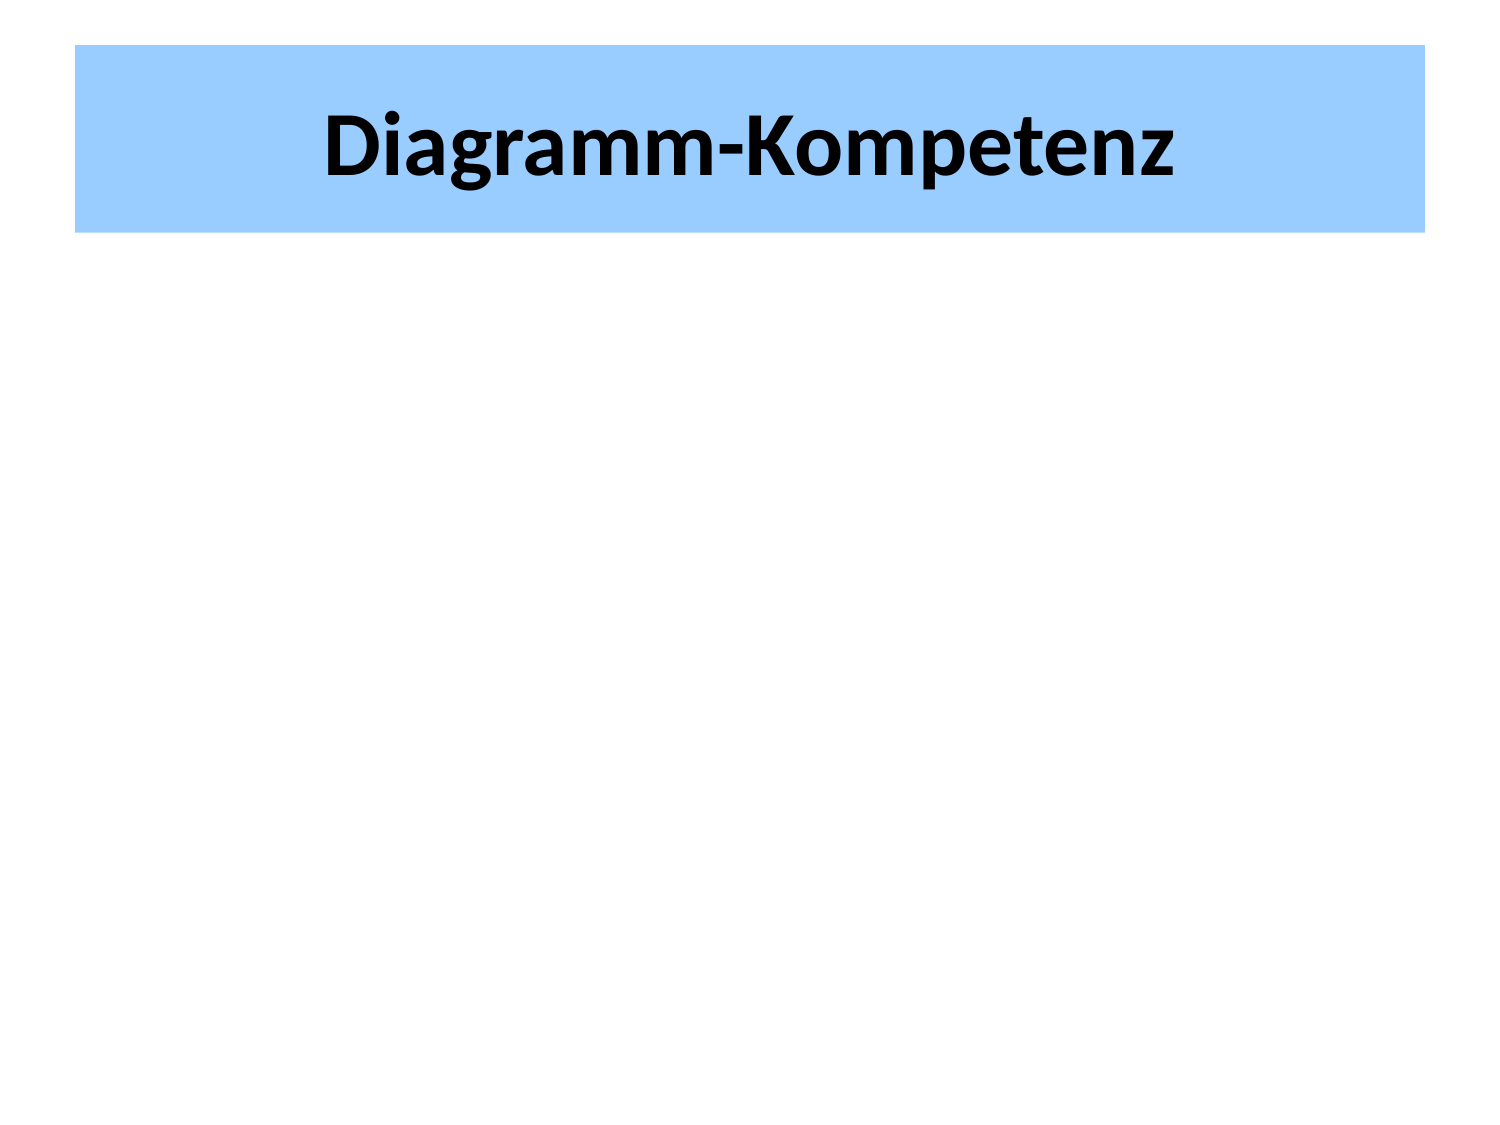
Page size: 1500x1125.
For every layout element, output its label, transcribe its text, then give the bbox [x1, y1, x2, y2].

title Diagramm-Kompetenz [75, 45, 1425, 233]
